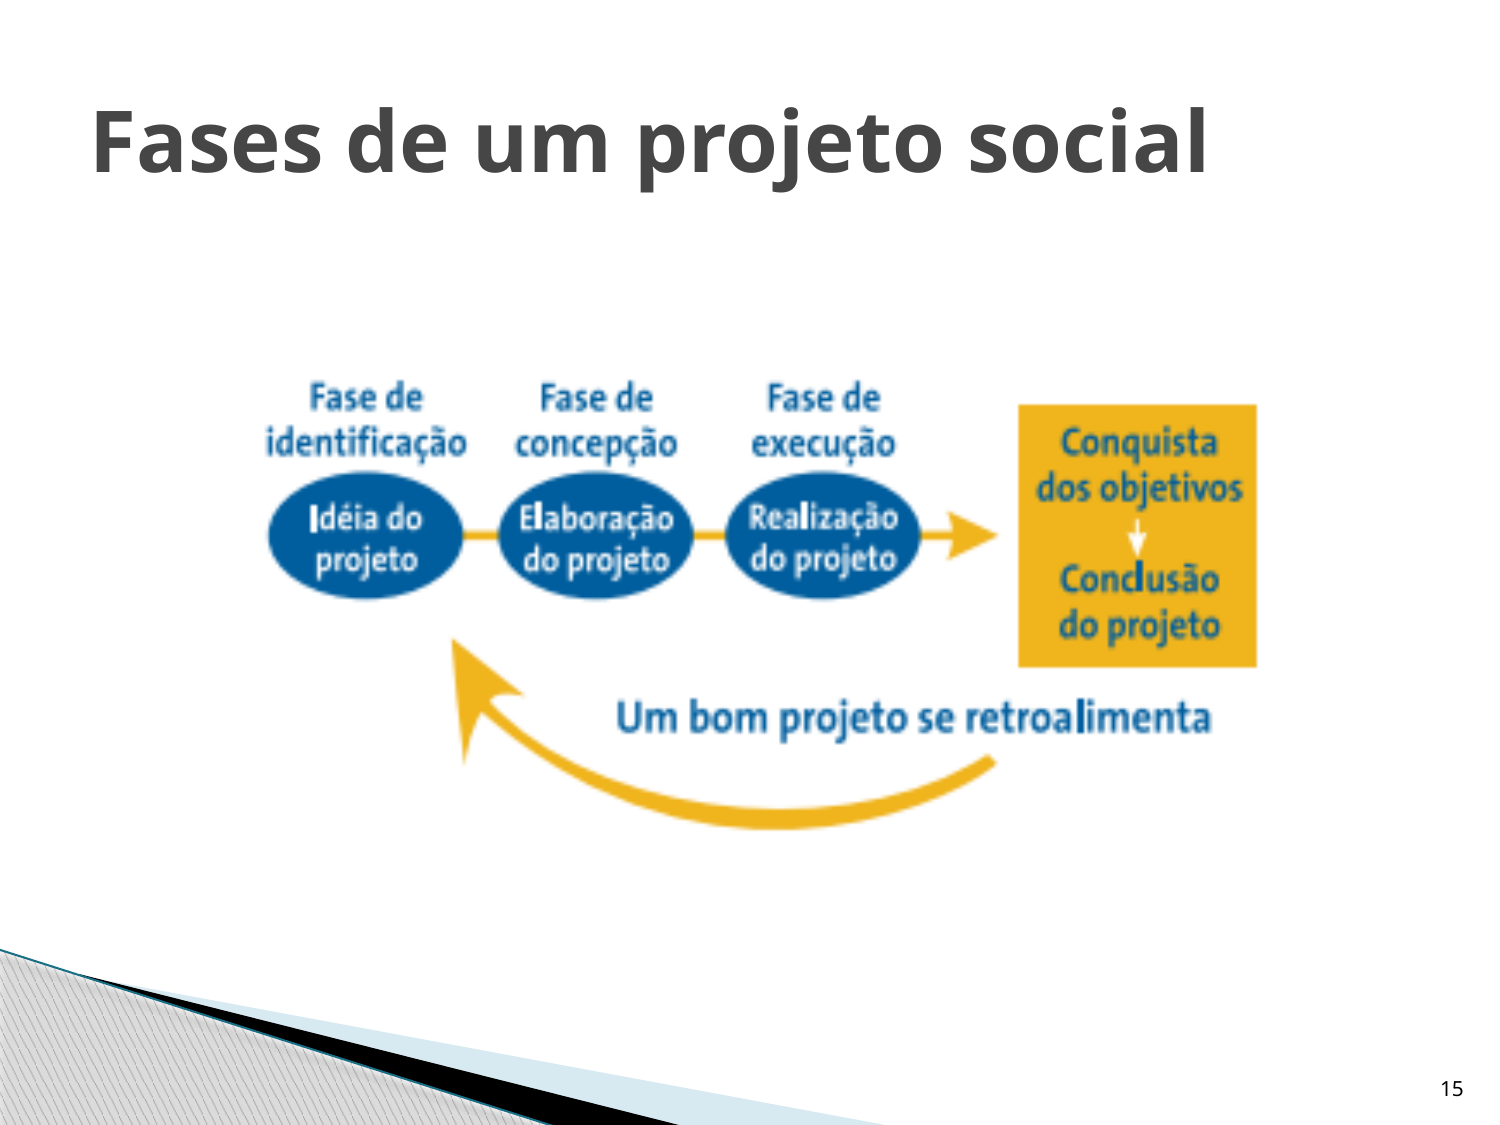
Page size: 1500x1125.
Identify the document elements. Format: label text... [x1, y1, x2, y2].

title Fases de um projeto social [75, 45, 1425, 233]
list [245, 316, 1296, 890]
slide_number 15 [1418, 1051, 1479, 1112]
